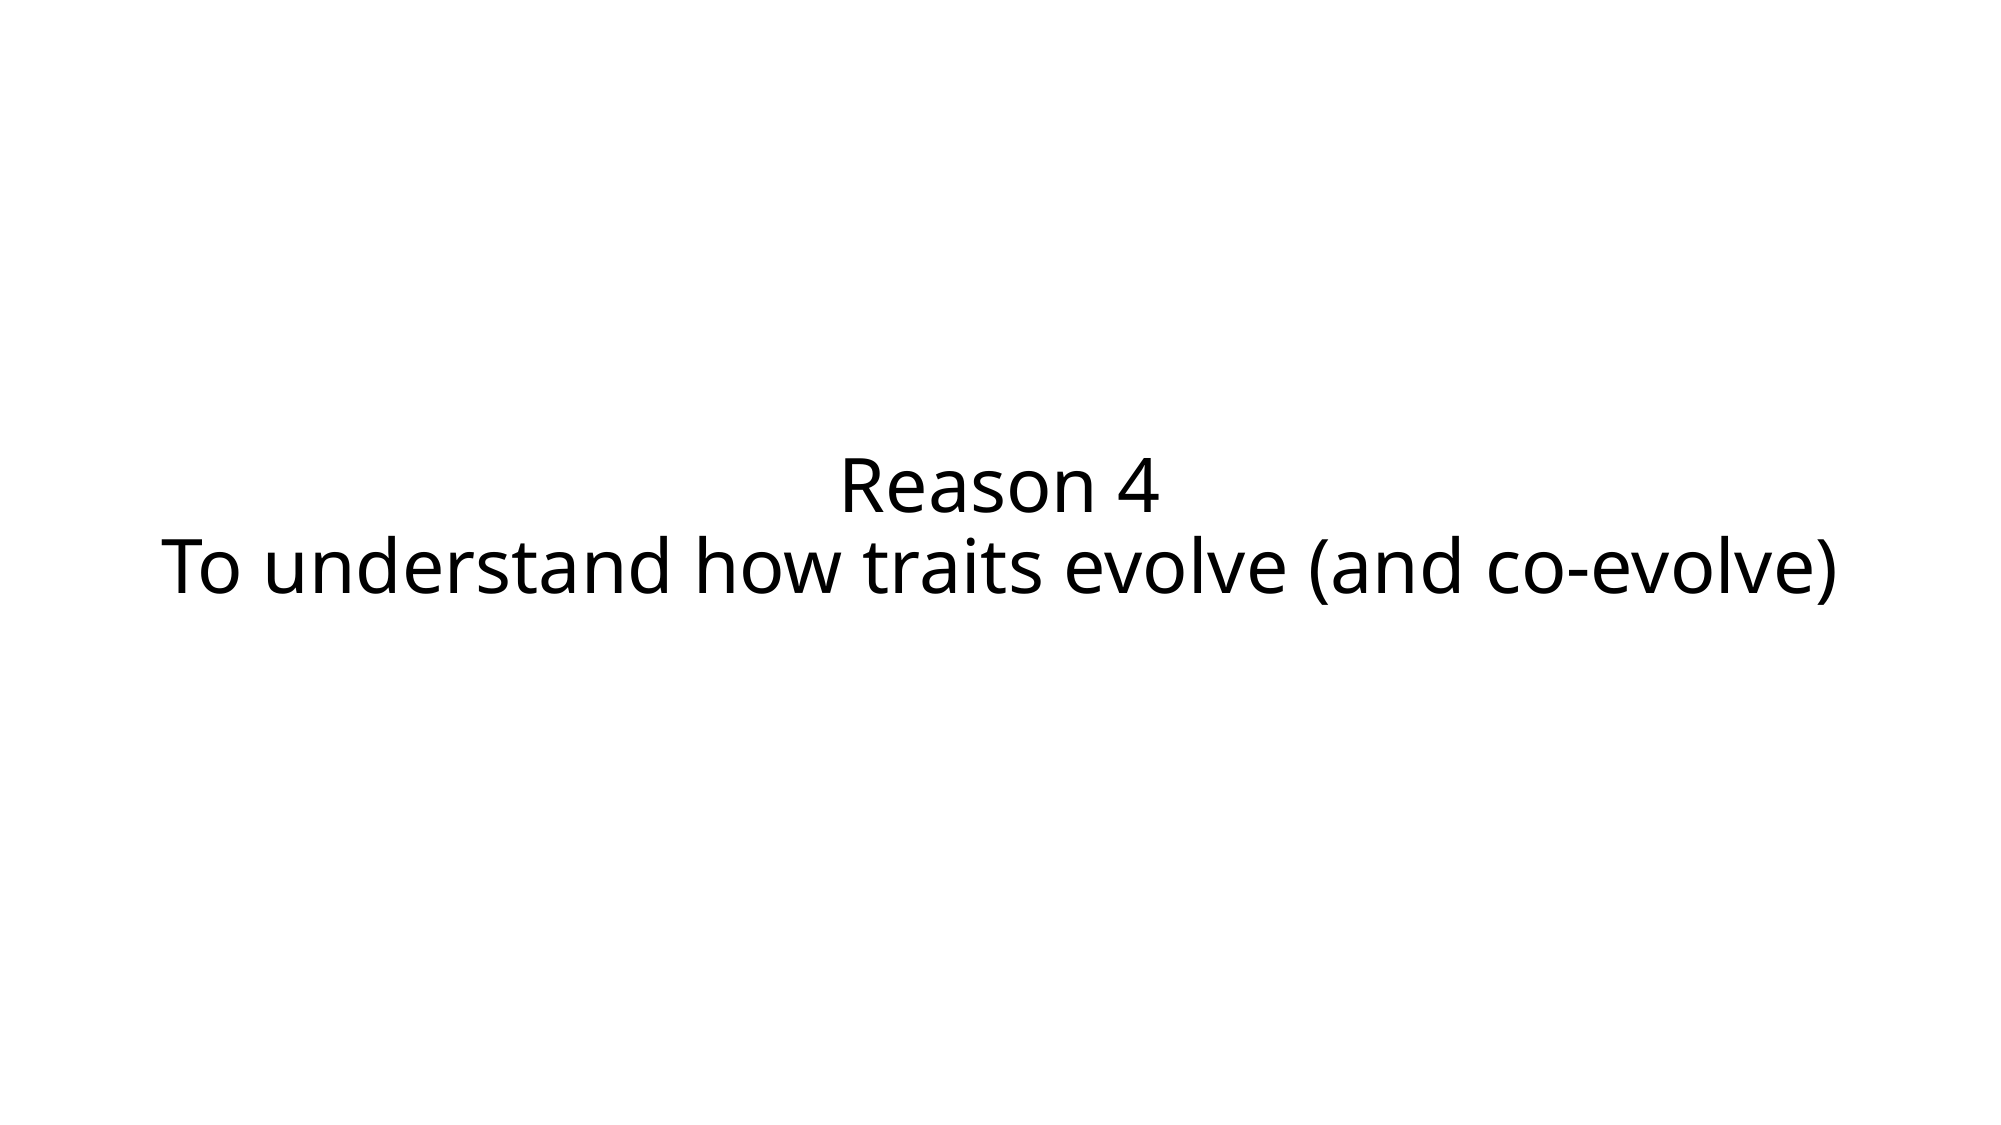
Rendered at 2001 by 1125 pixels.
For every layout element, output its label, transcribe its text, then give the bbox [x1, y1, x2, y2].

title Reason 4 To understand how traits evolve (and co-evolve) [137, 419, 1863, 638]
